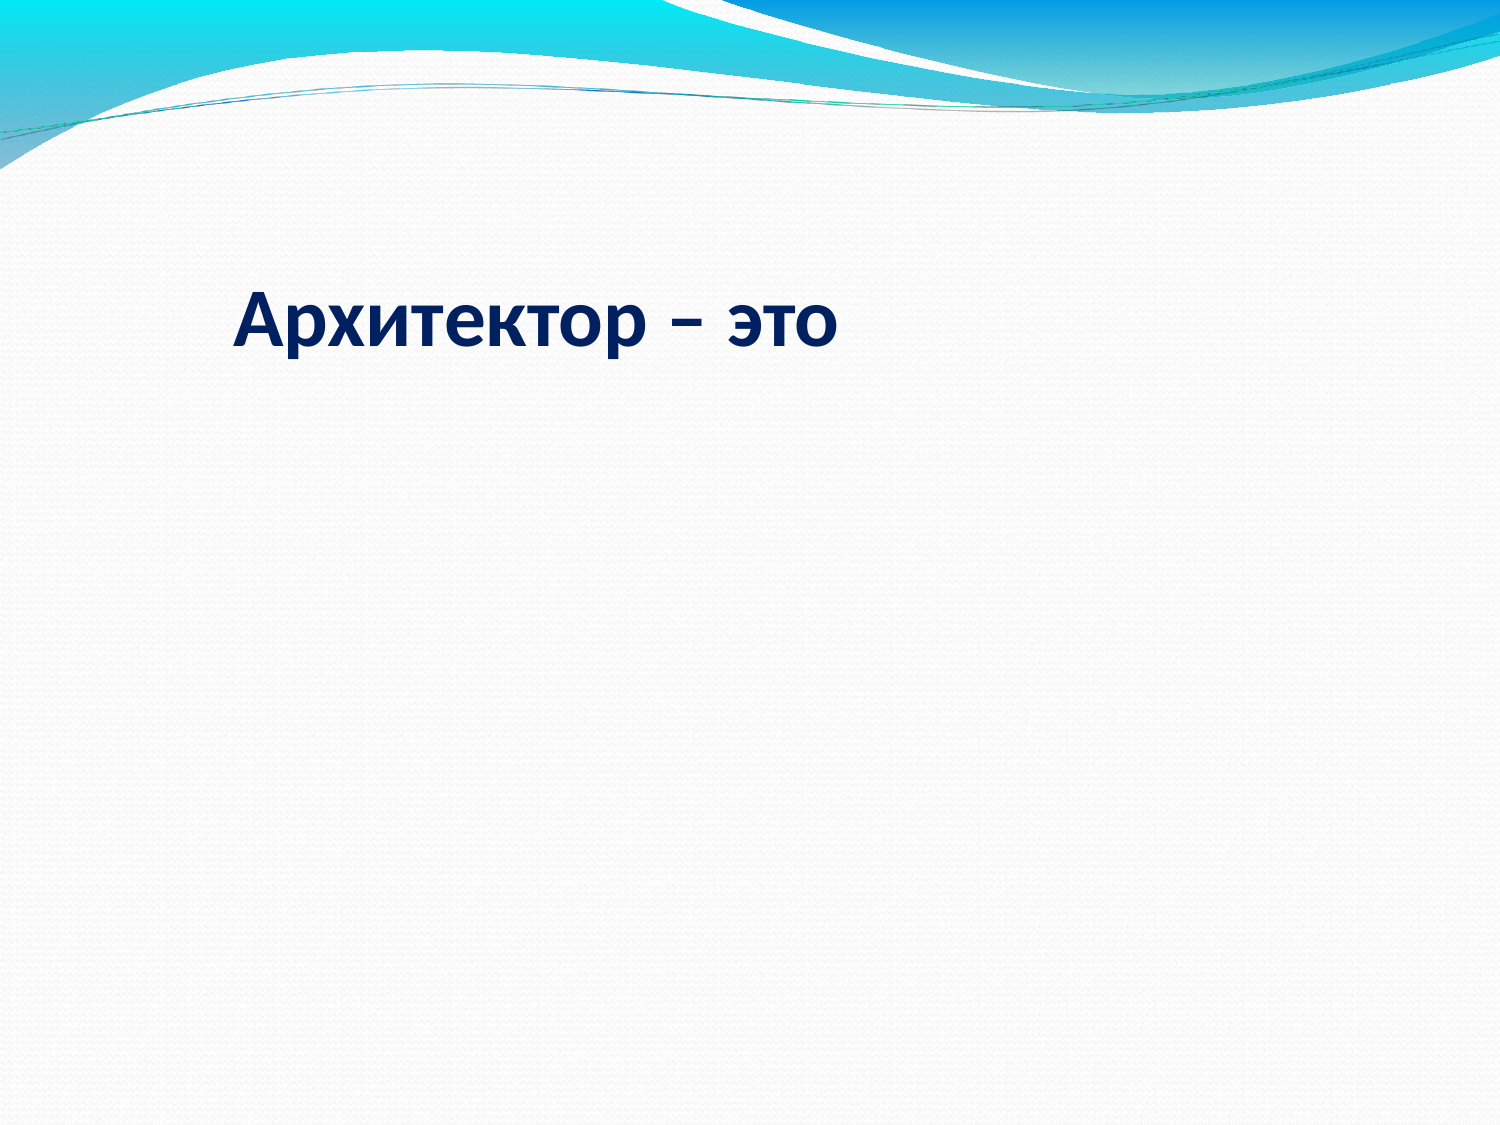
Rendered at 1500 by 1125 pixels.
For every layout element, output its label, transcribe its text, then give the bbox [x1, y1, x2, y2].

picture [0, 0, 1500, 1125]
text_box Архитектор – это [218, 255, 1365, 371]
